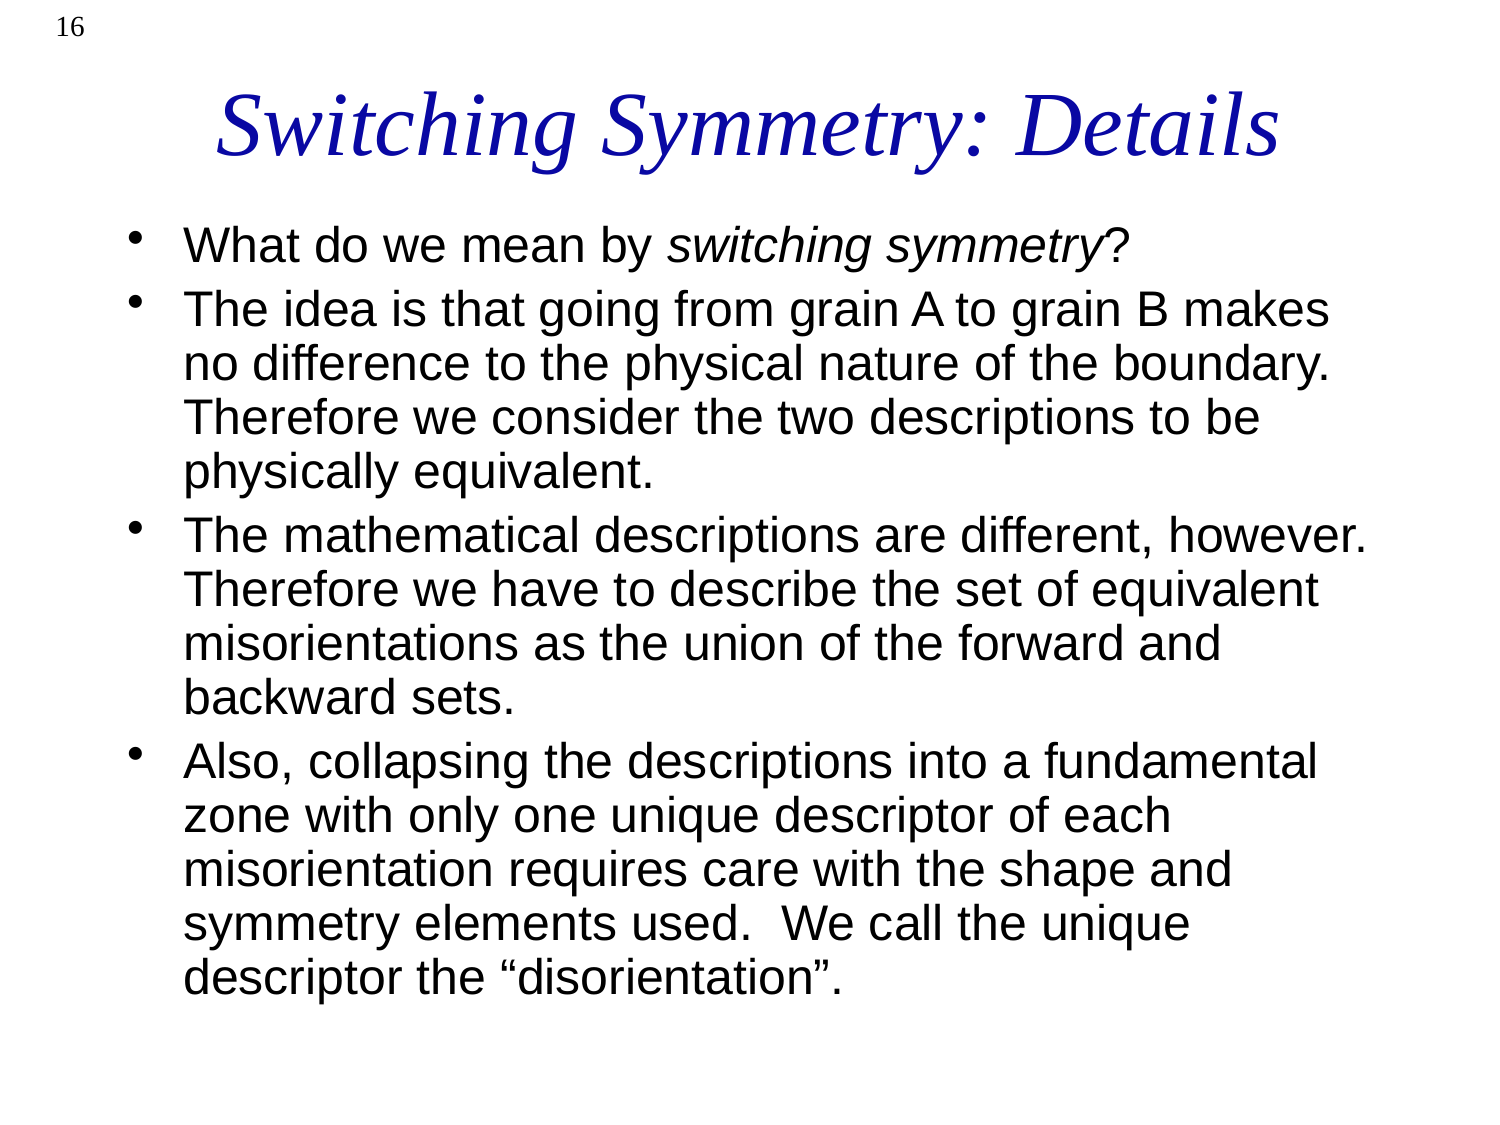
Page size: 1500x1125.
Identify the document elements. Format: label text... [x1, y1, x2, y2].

text_box What do we mean by switching symmetry? The idea is that going from grain A to grain B makes no difference to the physical nature of the boundary. Therefore we consider the two descriptions to be physically equivalent. The mathematical descriptions are different, however. Therefore we have to describe the set of equivalent misorientations as the union of the forward and backward sets. Also, collapsing the descriptions into a fundamental zone with only one unique descriptor of each misorientation requires care with the shape and symmetry elements used. We call the unique descriptor the “disorientation”. [112, 212, 1413, 1025]
slide_number 16 [0, 0, 101, 51]
title Switching Symmetry: Details [112, 24, 1388, 212]
